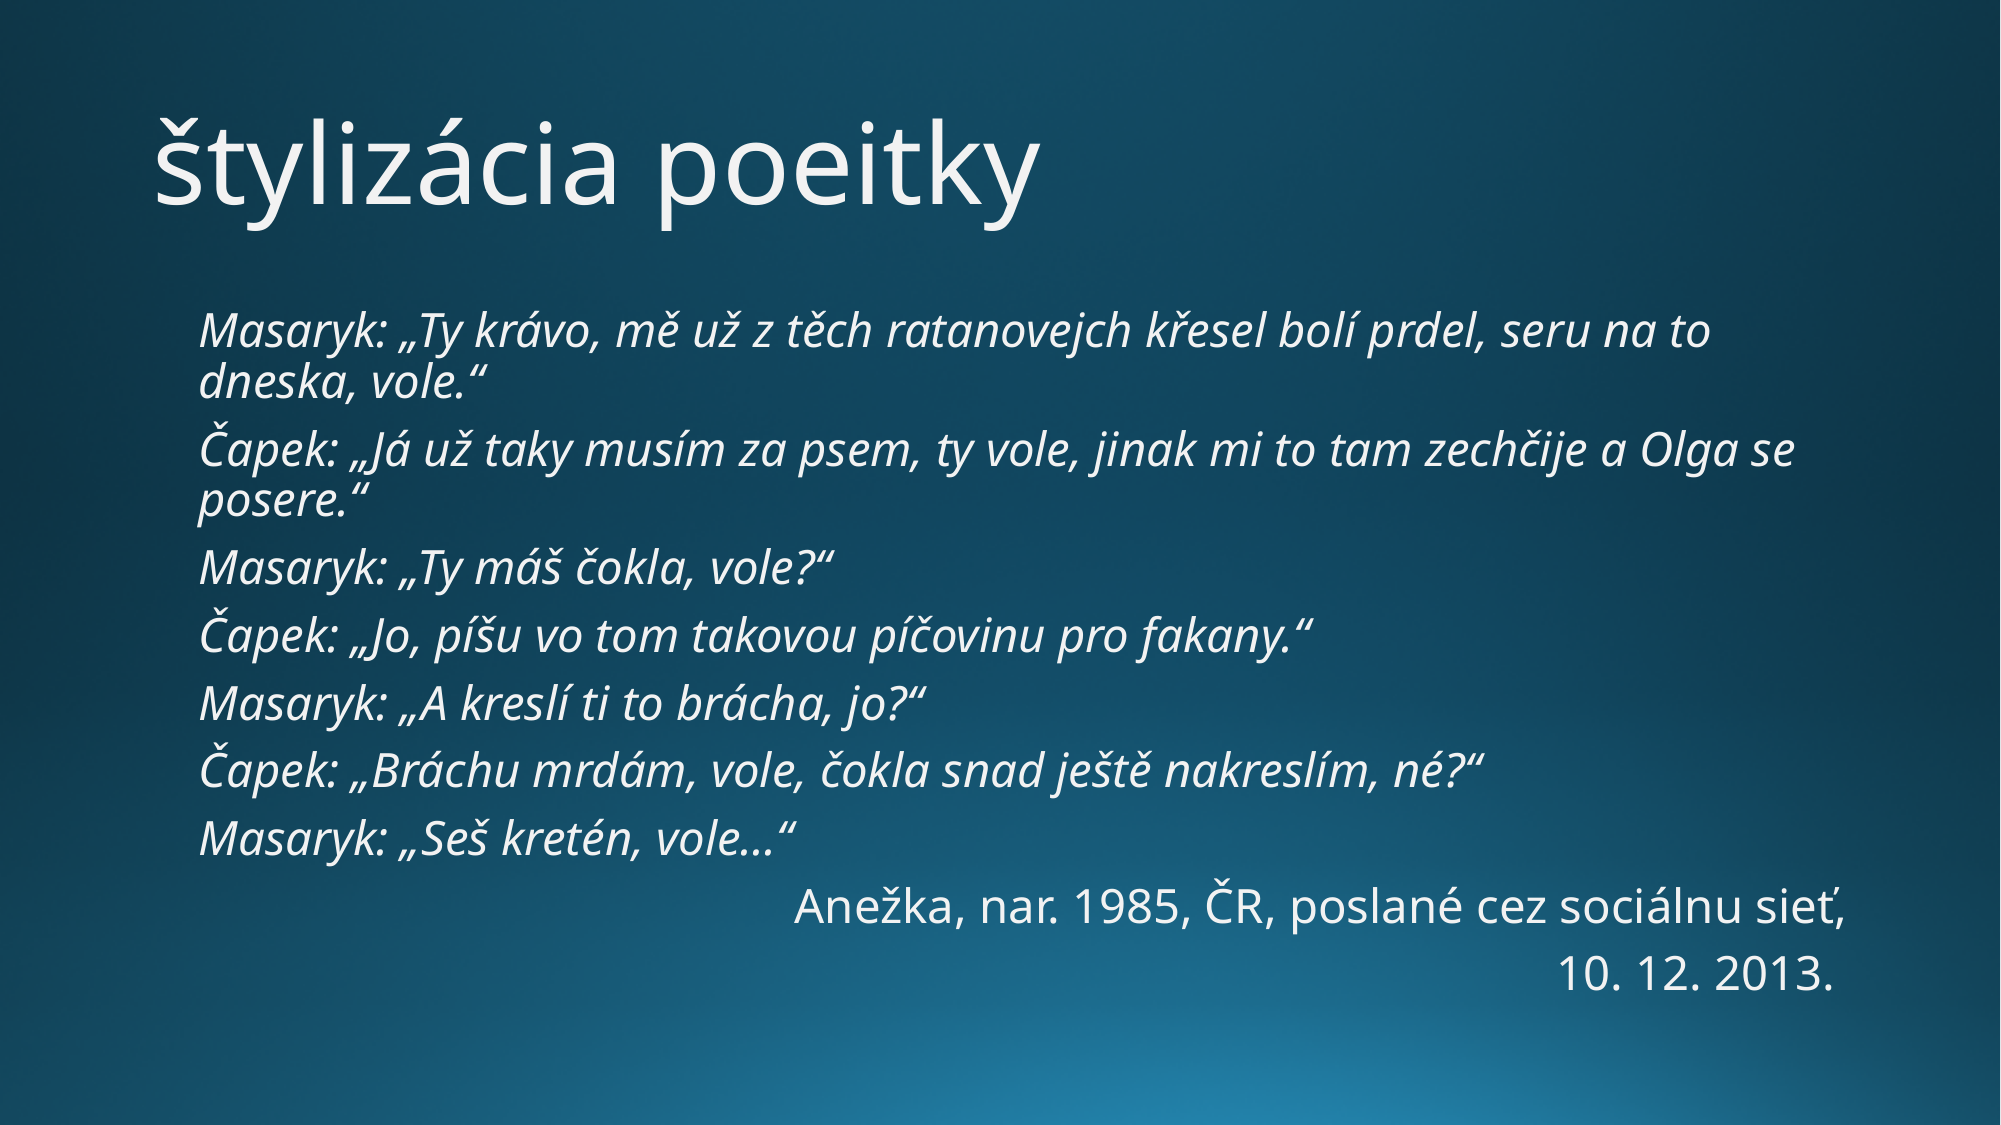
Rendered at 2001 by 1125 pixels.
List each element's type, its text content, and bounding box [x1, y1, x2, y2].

picture [0, 0, 2001, 1125]
title štylizácia poeitky [137, 59, 1863, 278]
list Masaryk: „Ty krávo, mě už z těch ratanovejch křesel bolí prdel, seru na to dneska, vole.“ Čapek: „Já už taky musím za psem, ty vole, jinak mi to tam zechčije a Olga se posere.“ Masaryk: „Ty máš čokla, vole?“ Čapek: „Jo, píšu vo tom takovou píčovinu pro fakany.“ Masaryk: „A kreslí ti to brácha, jo?“ Čapek: „Bráchu mrdám, vole, čokla snad ještě nakreslím, né?“ Masaryk: „Seš kretén, vole...“ Anežka, nar. 1985, ČR, poslané cez sociálnu sieť, 10. 12. 2013. [183, 299, 1863, 1014]
